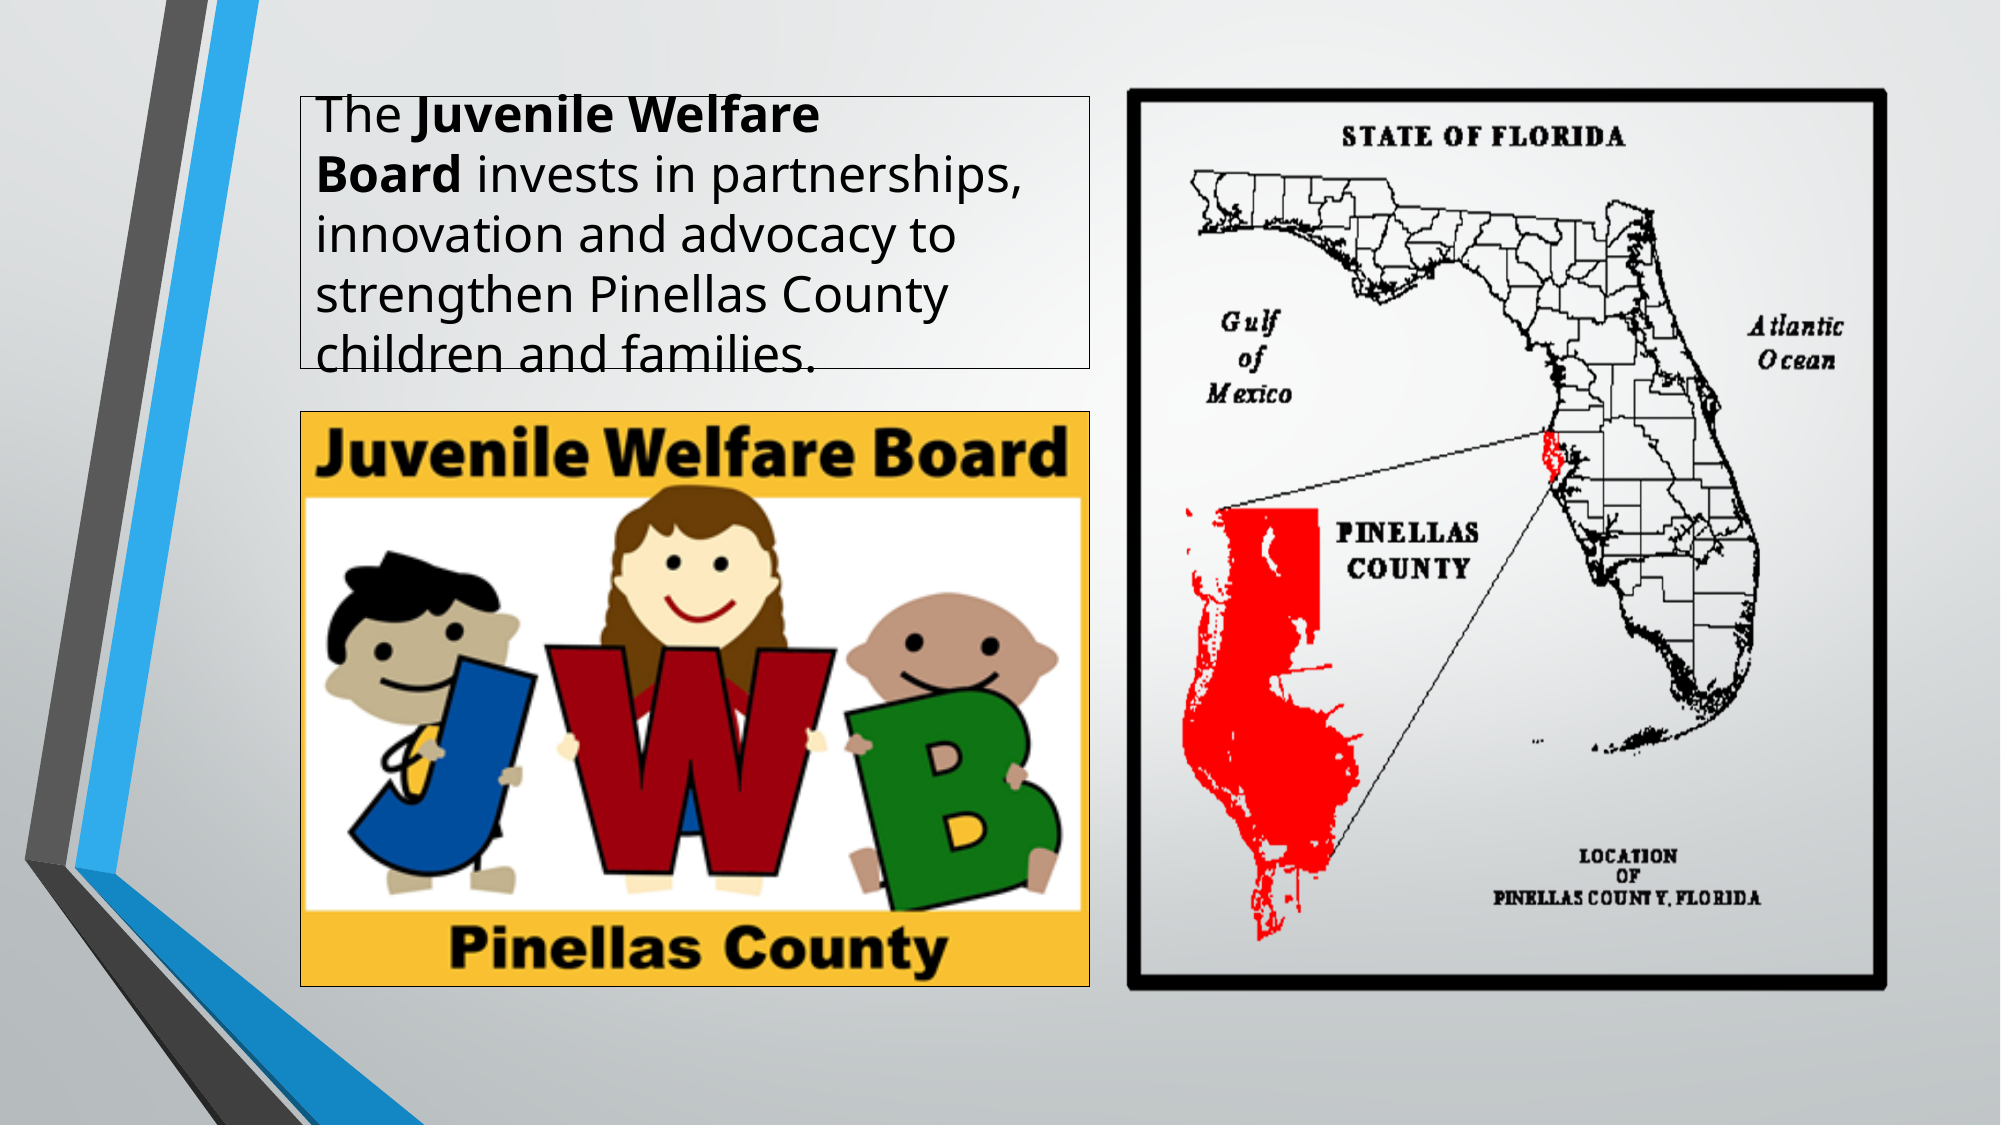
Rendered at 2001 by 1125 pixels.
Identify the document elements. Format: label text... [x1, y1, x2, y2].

picture [300, 411, 1090, 987]
picture [1120, 78, 1901, 1009]
list The Juvenile Welfare Board invests in partnerships, innovation and advocacy to strengthen Pinellas County children and families. [300, 96, 1090, 369]
